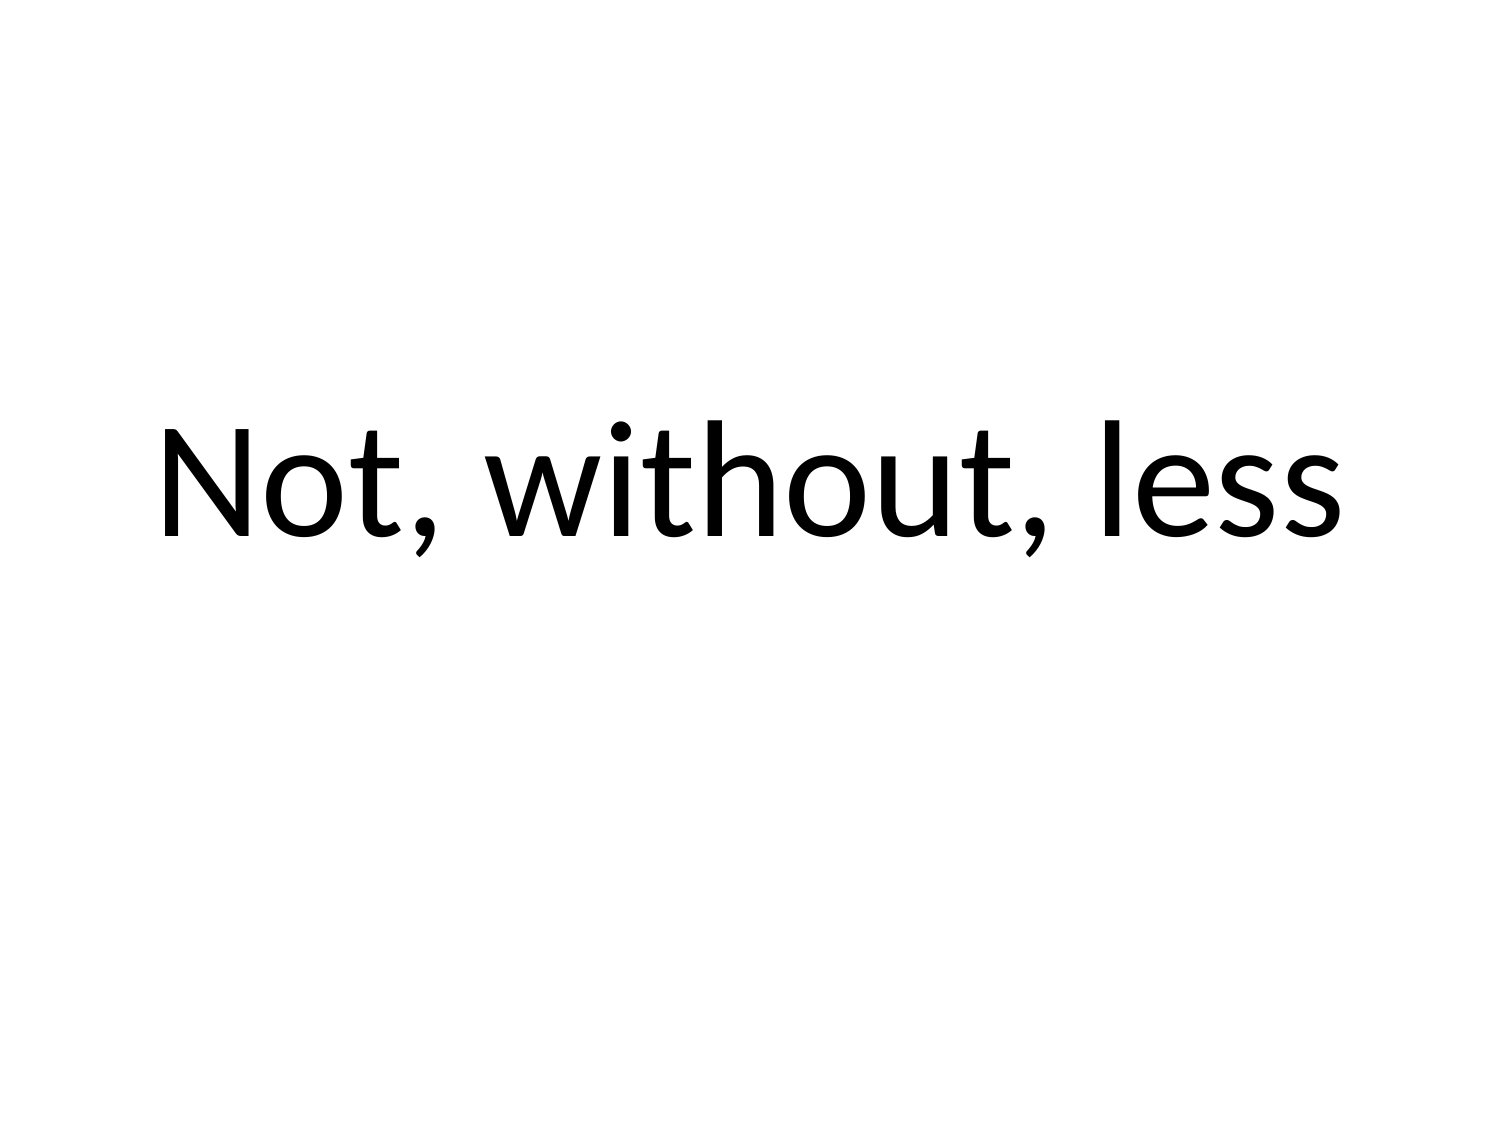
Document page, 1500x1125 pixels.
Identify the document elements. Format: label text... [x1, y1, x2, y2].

title Not, without, less [112, 349, 1388, 591]
